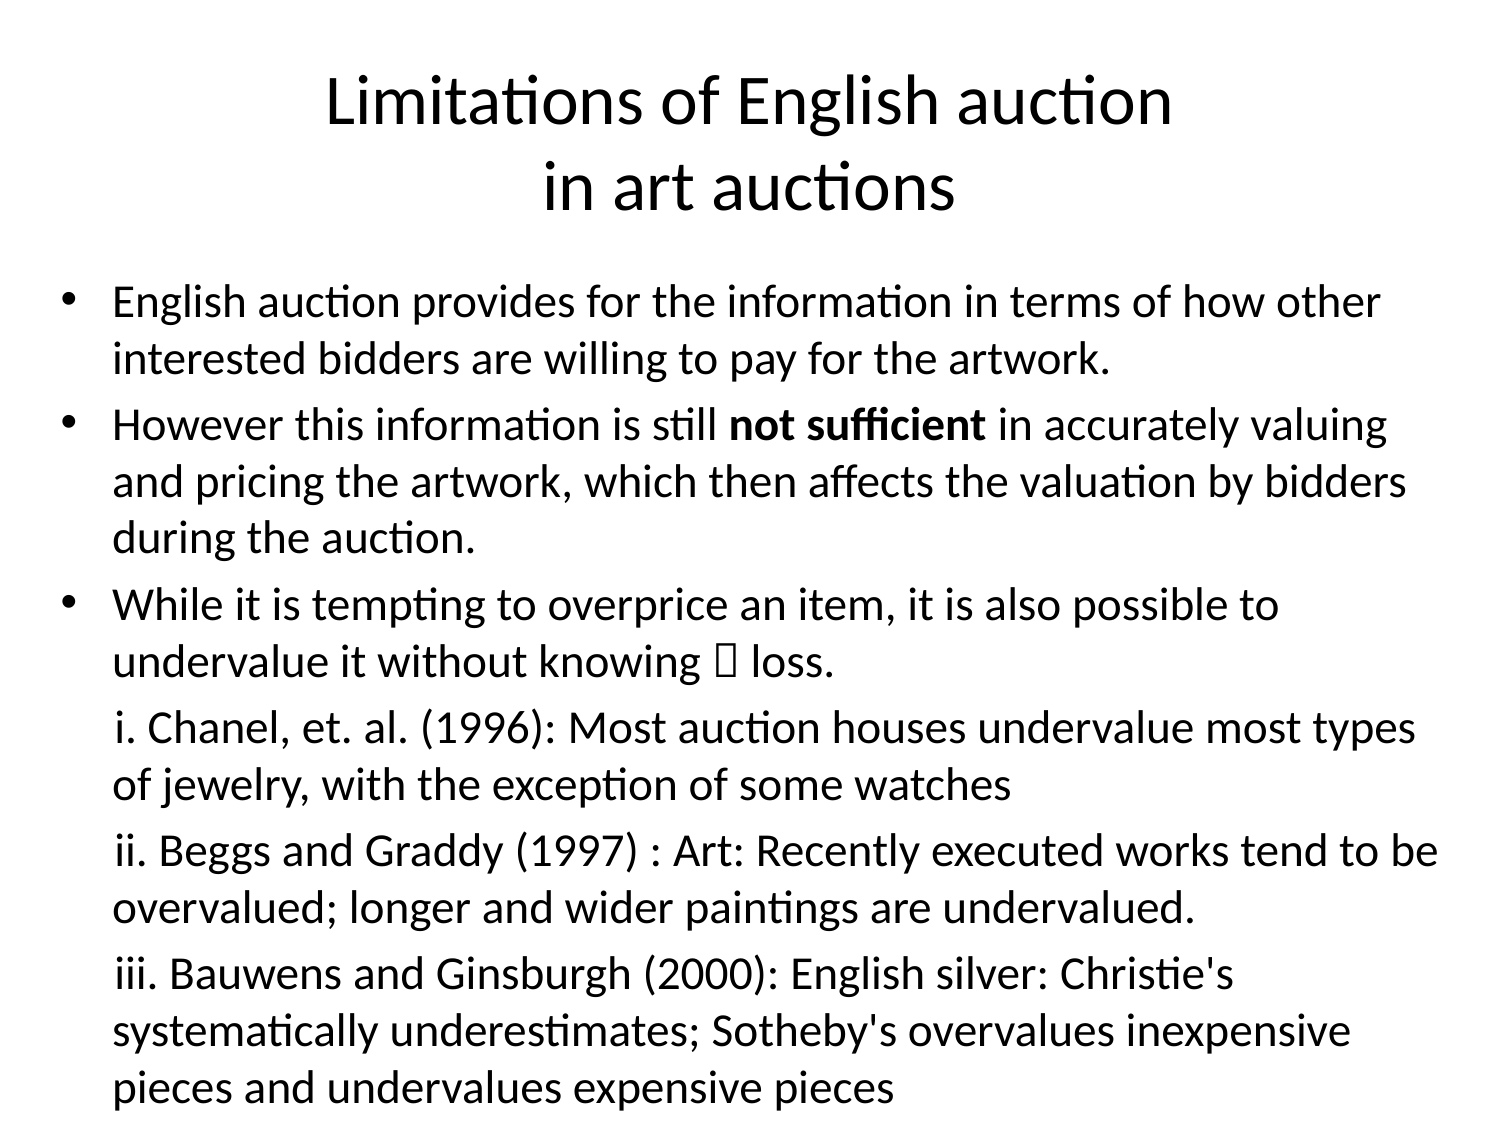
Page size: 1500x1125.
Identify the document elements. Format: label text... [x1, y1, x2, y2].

list English auction provides for the information in terms of how other interested bidders are willing to pay for the artwork. However this information is still not sufficient in accurately valuing and pricing the artwork, which then affects the valuation by bidders during the auction. While it is tempting to overprice an item, it is also possible to undervalue it without knowing  loss. i. Chanel, et. al. (1996): Most auction houses undervalue most types of jewelry, with the exception of some watches ii. Beggs and Graddy (1997) : Art: Recently executed works tend to be overvalued; longer and wider paintings are undervalued. iii. Bauwens and Ginsburgh (2000): English silver: Christie's systematically underestimates; Sotheby's overvalues inexpensive pieces and undervalues expensive pieces [45, 262, 1471, 1125]
title Limitations of English auction in art auctions [75, 45, 1425, 233]
